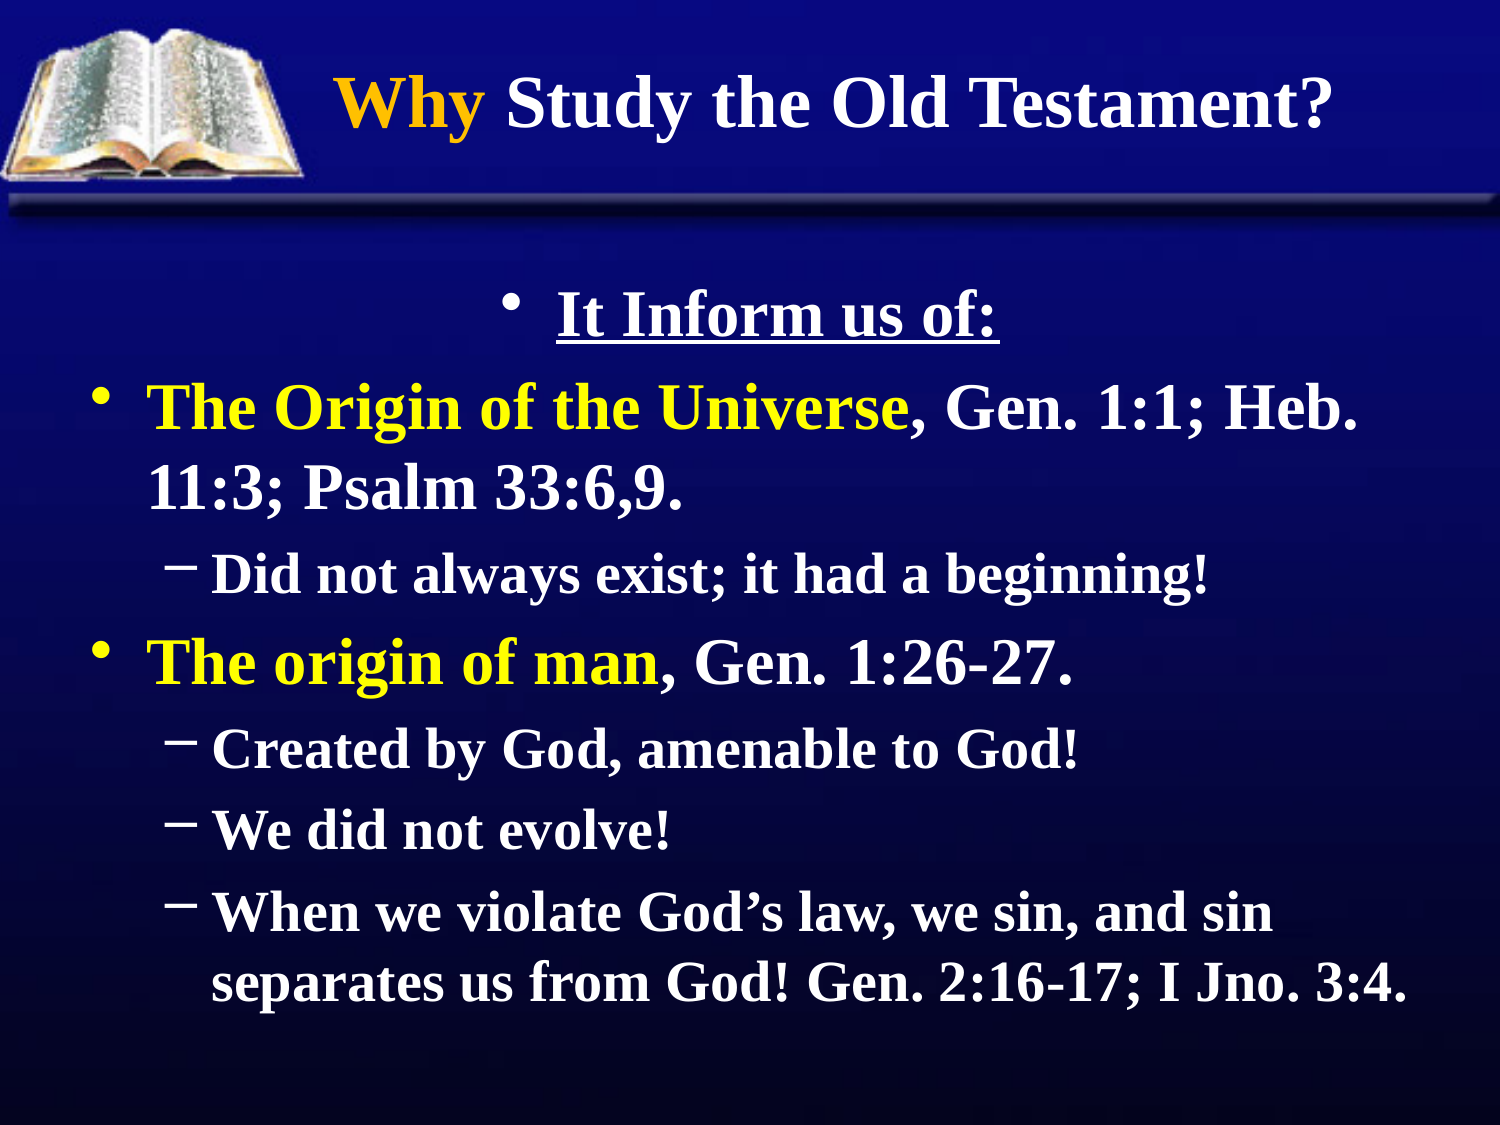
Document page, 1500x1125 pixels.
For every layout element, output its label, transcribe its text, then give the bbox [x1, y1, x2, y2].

title Why Study the Old Testament? [75, 45, 1425, 233]
list It Inform us of: The Origin of the Universe, Gen. 1:1; Heb. 11:3; Psalm 33:6,9. Did not always exist; it had a beginning! The origin of man, Gen. 1:26-27. Created by God, amenable to God! We did not evolve! When we violate God’s law, we sin, and sin separates us from God! Gen. 2:16-17; I Jno. 3:4. [75, 262, 1425, 1038]
picture [0, 0, 1500, 1125]
